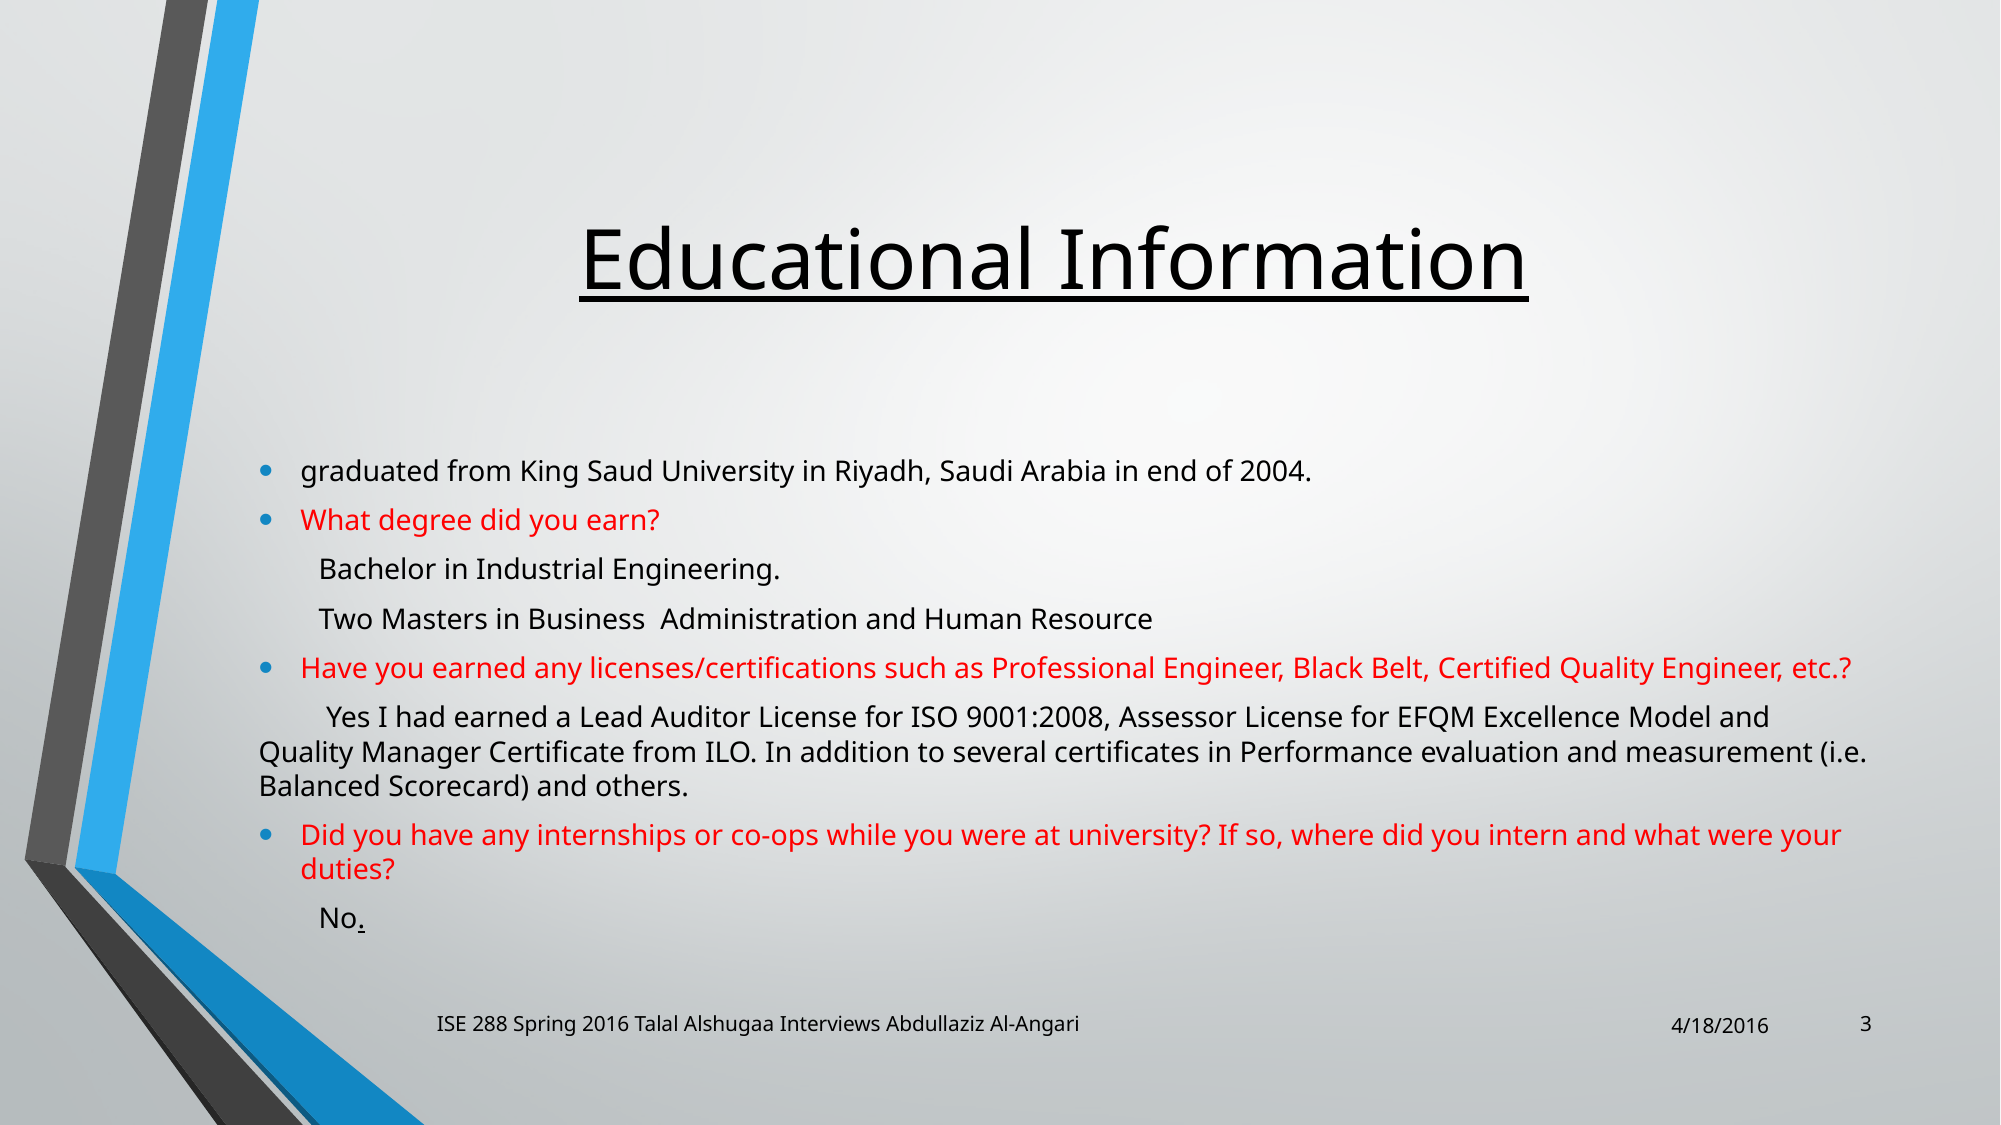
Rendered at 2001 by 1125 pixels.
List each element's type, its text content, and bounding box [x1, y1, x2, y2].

list graduated from King Saud University in Riyadh, Saudi Arabia in end of 2004. What degree did you earn? Bachelor in Industrial Engineering. Two Masters in Business Administration and Human Resource Have you earned any licenses/certifications such as Professional Engineer, Black Belt, Certified Quality Engineer, etc.? Yes I had earned a Lead Auditor License for ISO 9001:2008, Assessor License for EFQM Excellence Model and Quality Manager Certificate from ILO. In addition to several certificates in Performance evaluation and measurement (i.e. Balanced Scorecard) and others. Did you have any internships or co-ops while you were at university? If so, where did you intern and what were your duties? No. [243, 437, 1887, 950]
title Educational Information [243, 112, 1887, 400]
footer ISE 288 Spring 2016 Talal Alshugaa Interviews Abdullaziz Al-Angari [421, 995, 1584, 1055]
slide_number 3 [1796, 995, 1887, 1055]
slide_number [1596, 995, 1784, 1055]
